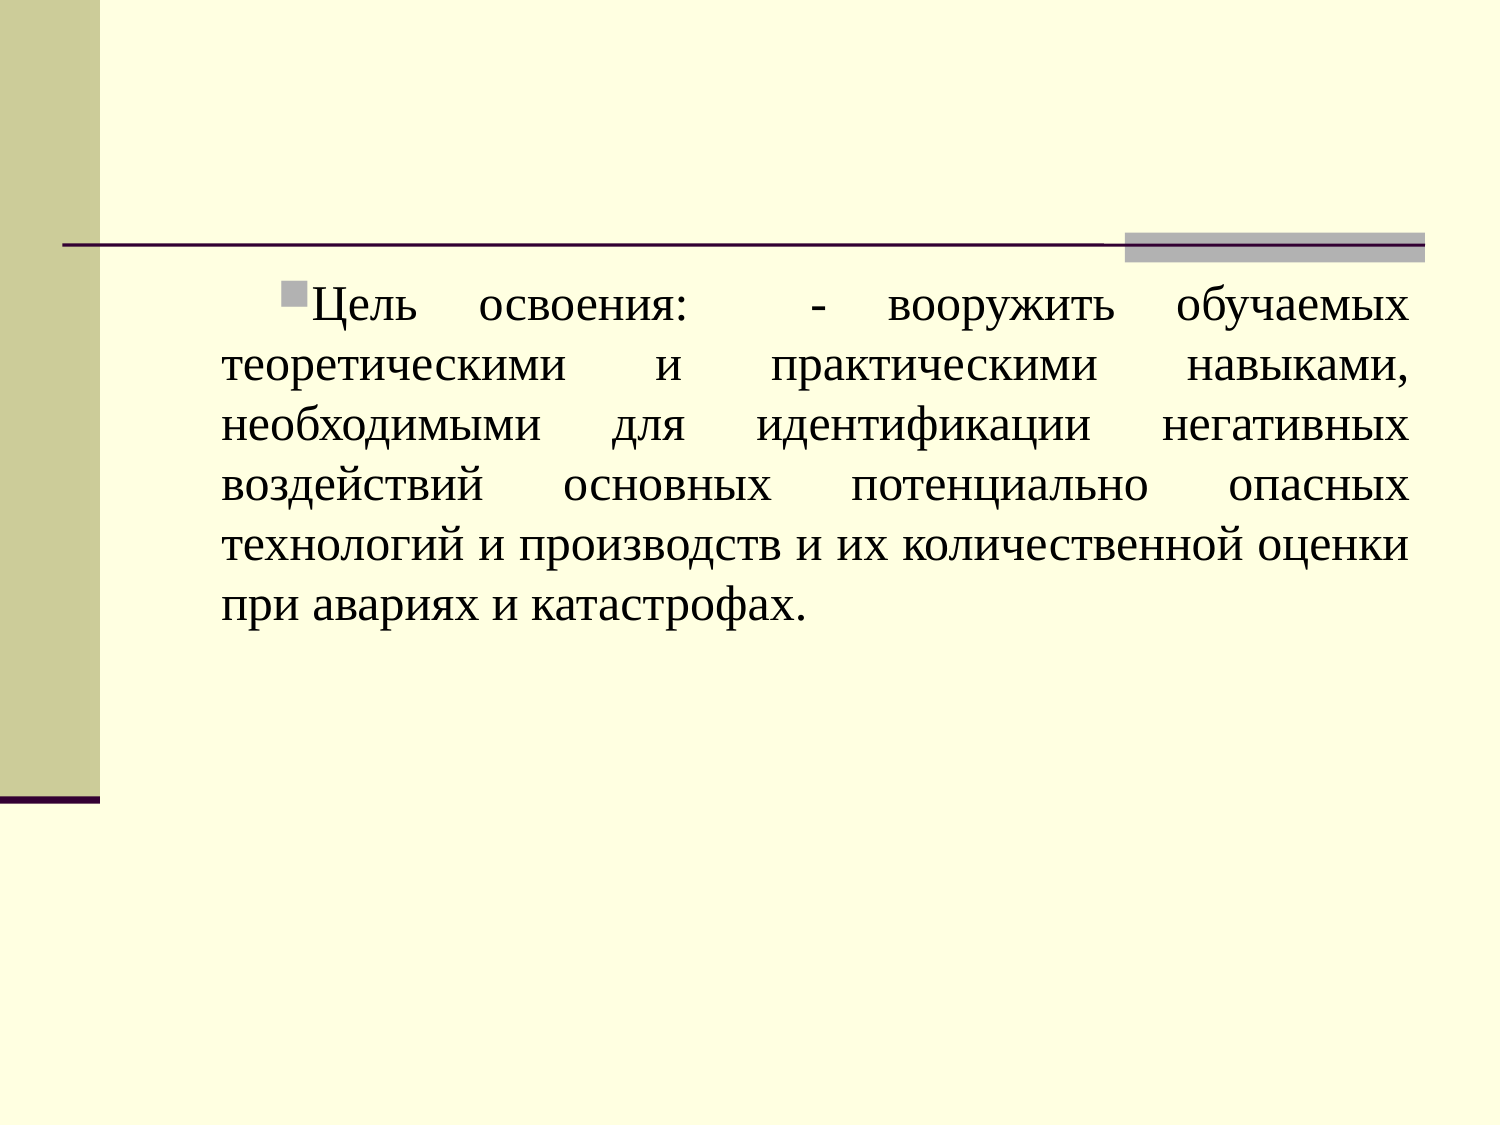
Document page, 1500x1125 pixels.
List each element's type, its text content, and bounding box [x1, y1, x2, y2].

list Цель освоения: - вооружить обучаемых теоретическими и практическими навыками, необходимыми для идентификации негативных воздействий основных потенциально опасных технологий и производств и их количественной оценки при авариях и катастрофах. [149, 262, 1426, 1006]
